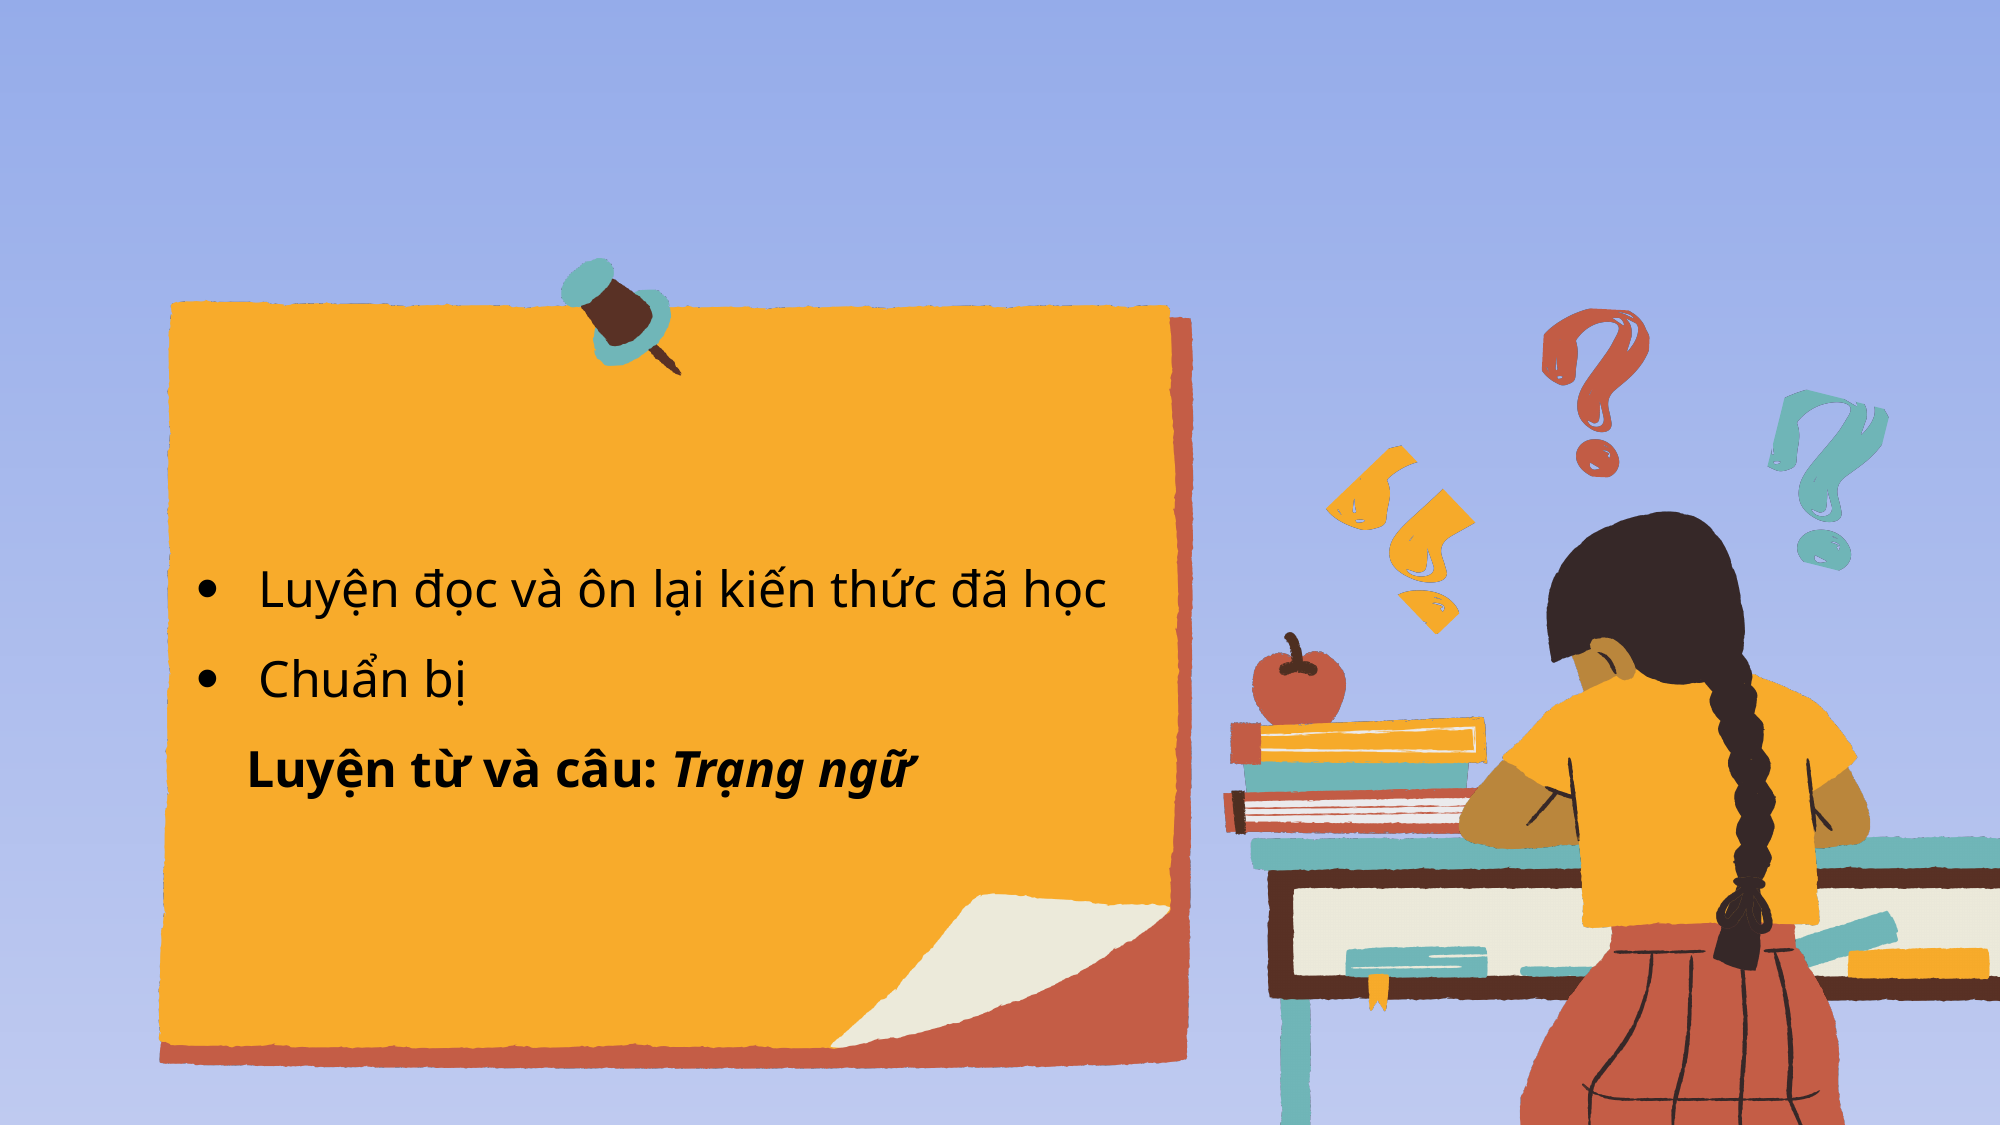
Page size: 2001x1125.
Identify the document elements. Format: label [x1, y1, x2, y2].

text_box [147, 258, 2000, 1125]
